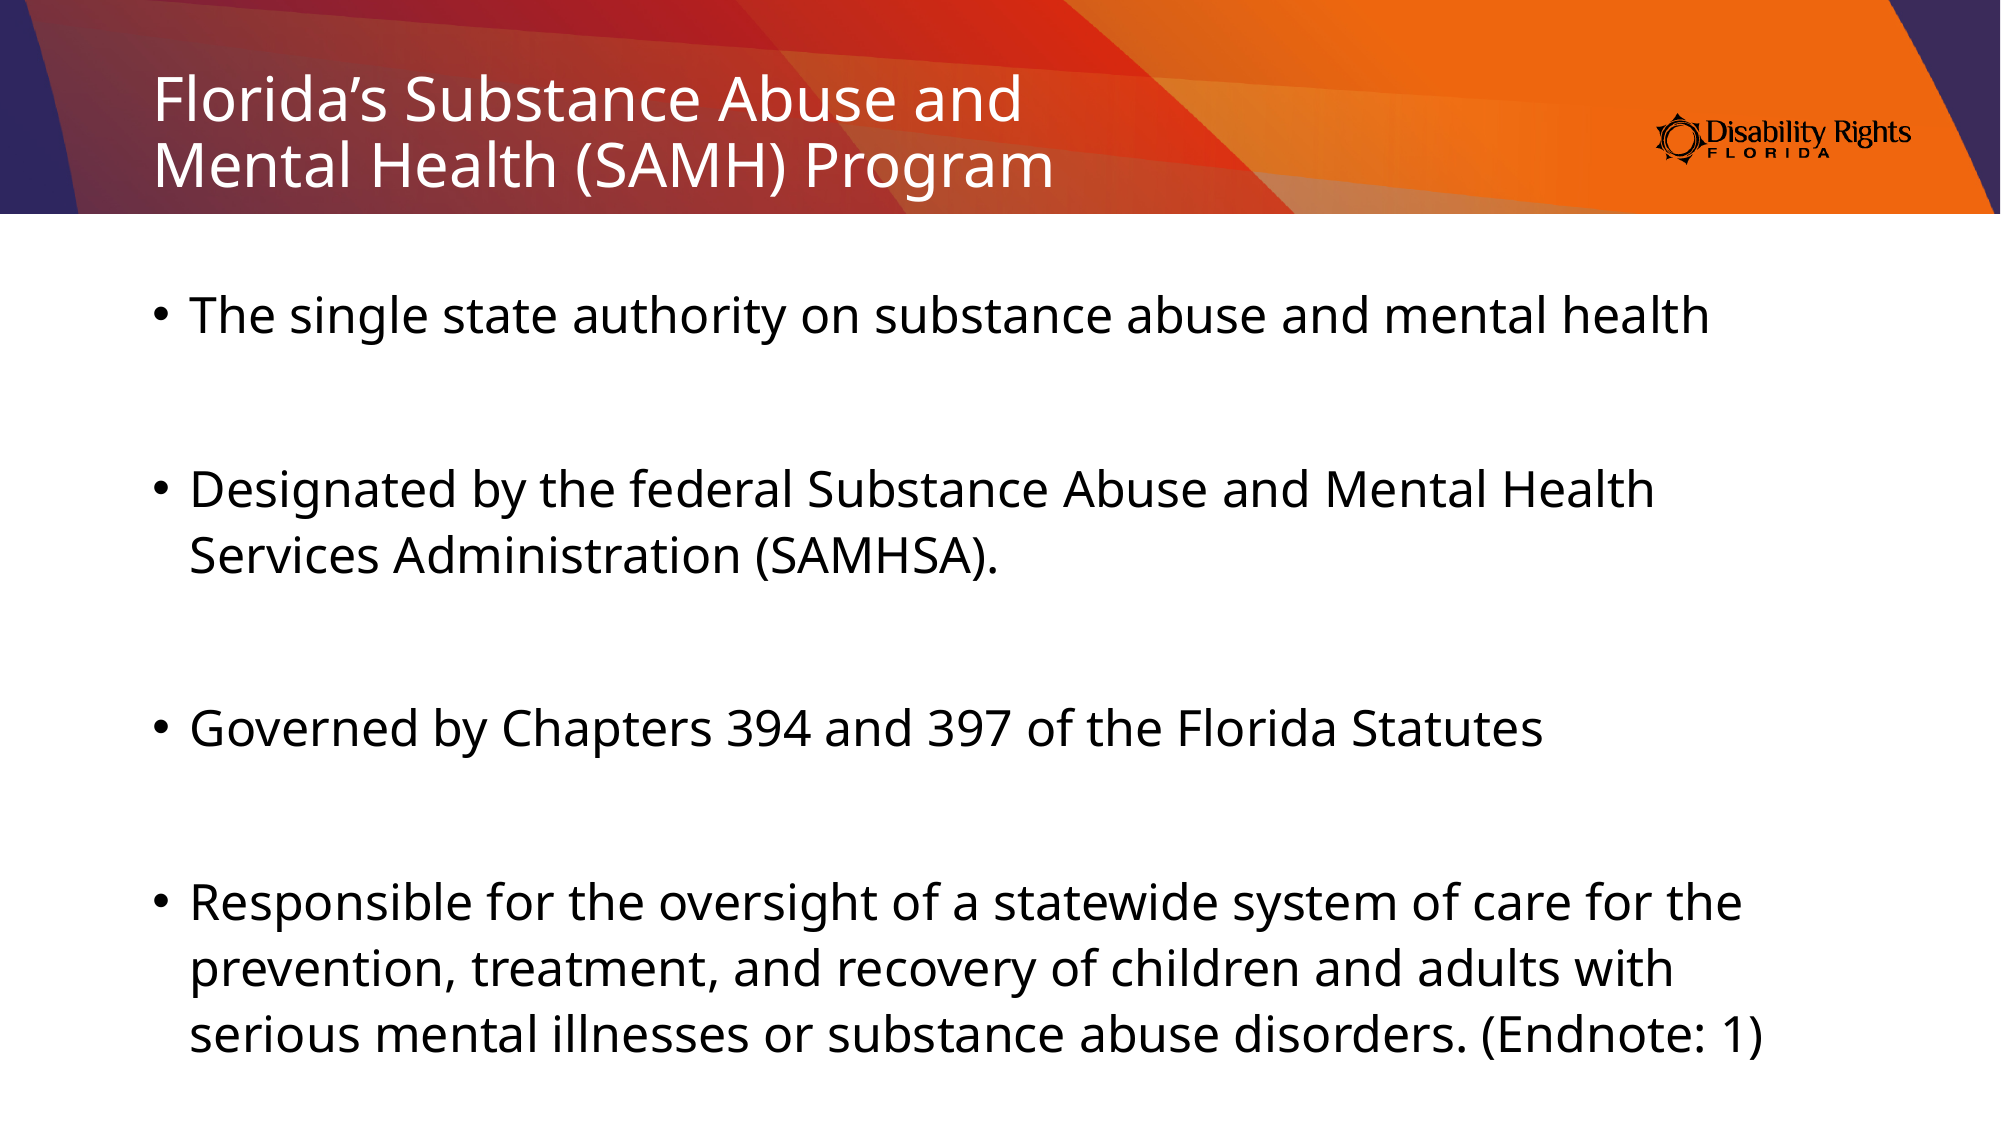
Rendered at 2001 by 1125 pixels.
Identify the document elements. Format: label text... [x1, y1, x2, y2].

title Florida’s Substance Abuse and Mental Health (SAMH) Program [137, 59, 1863, 209]
picture [0, 0, 2001, 1125]
list The single state authority on substance abuse and mental health Designated by the federal Substance Abuse and Mental Health Services Administration (SAMHSA). Governed by Chapters 394 and 397 of the Florida Statutes Responsible for the oversight of a statewide system of care for the prevention, treatment, and recovery of children and adults with serious mental illnesses or substance abuse disorders. (Endnote: 1) [137, 270, 1863, 984]
